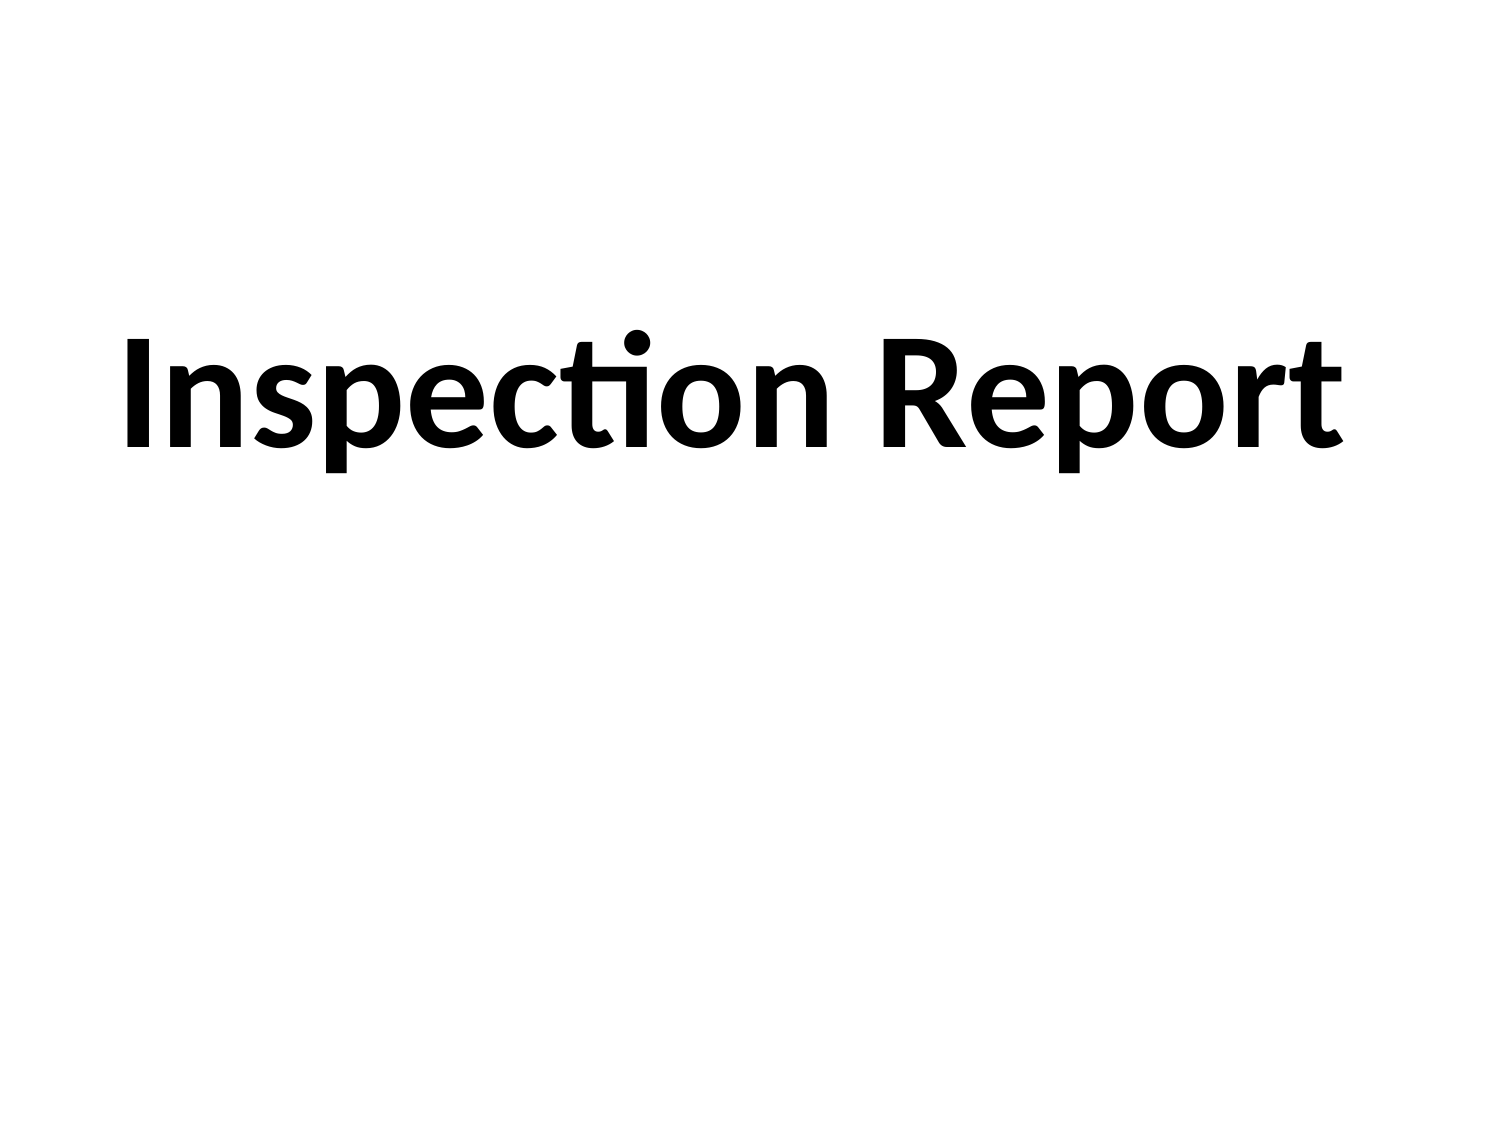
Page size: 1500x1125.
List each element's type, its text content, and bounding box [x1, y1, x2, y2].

title Inspection Report [37, 187, 1425, 575]
